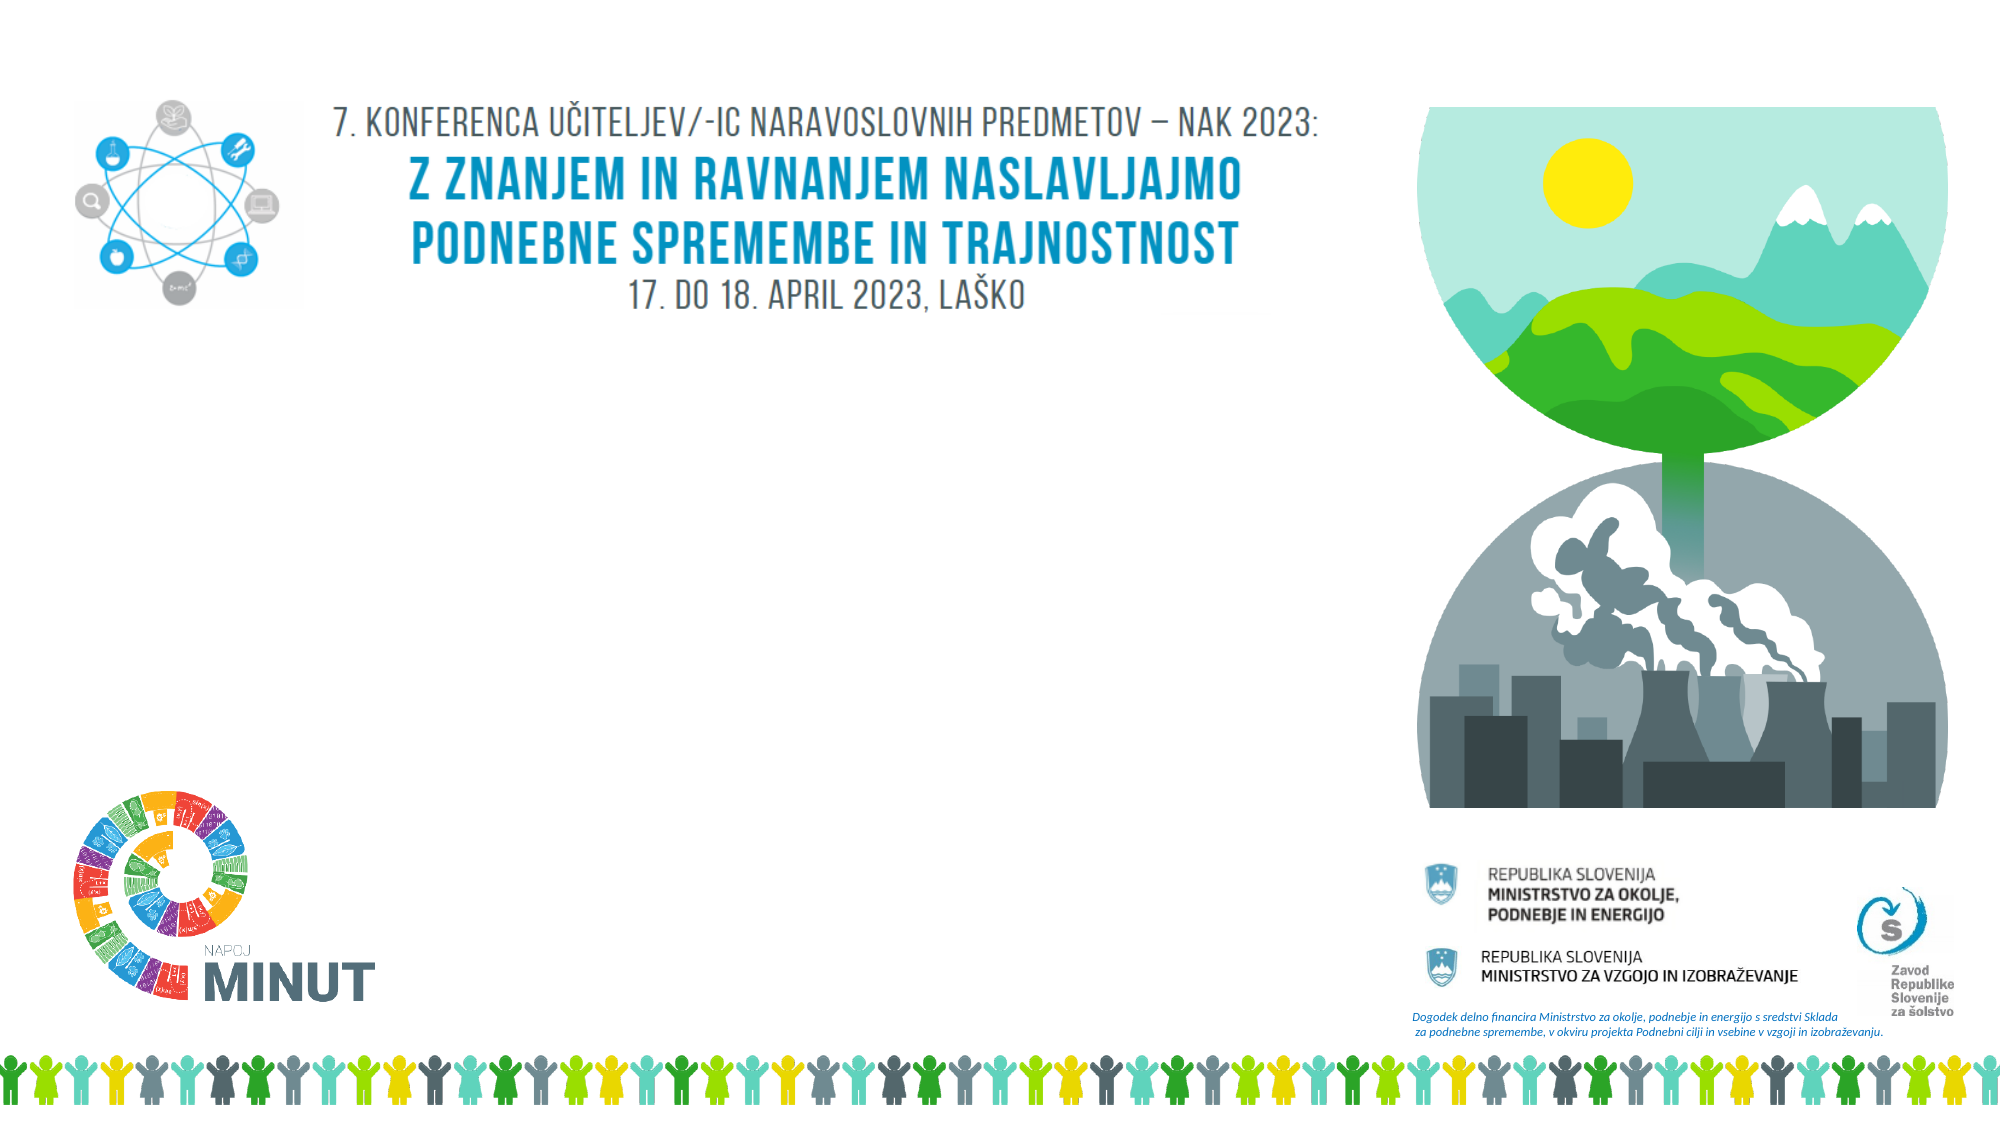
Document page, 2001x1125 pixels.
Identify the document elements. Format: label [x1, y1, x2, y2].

picture [1417, 107, 1948, 808]
picture [1336, 1055, 2000, 1105]
picture [25, 759, 428, 1033]
picture [1425, 946, 1801, 1024]
picture [0, 1055, 663, 1105]
picture [324, 101, 1325, 315]
picture [1857, 887, 1954, 1016]
picture [69, 97, 306, 314]
picture [1417, 849, 1693, 938]
picture [665, 1055, 1335, 1105]
